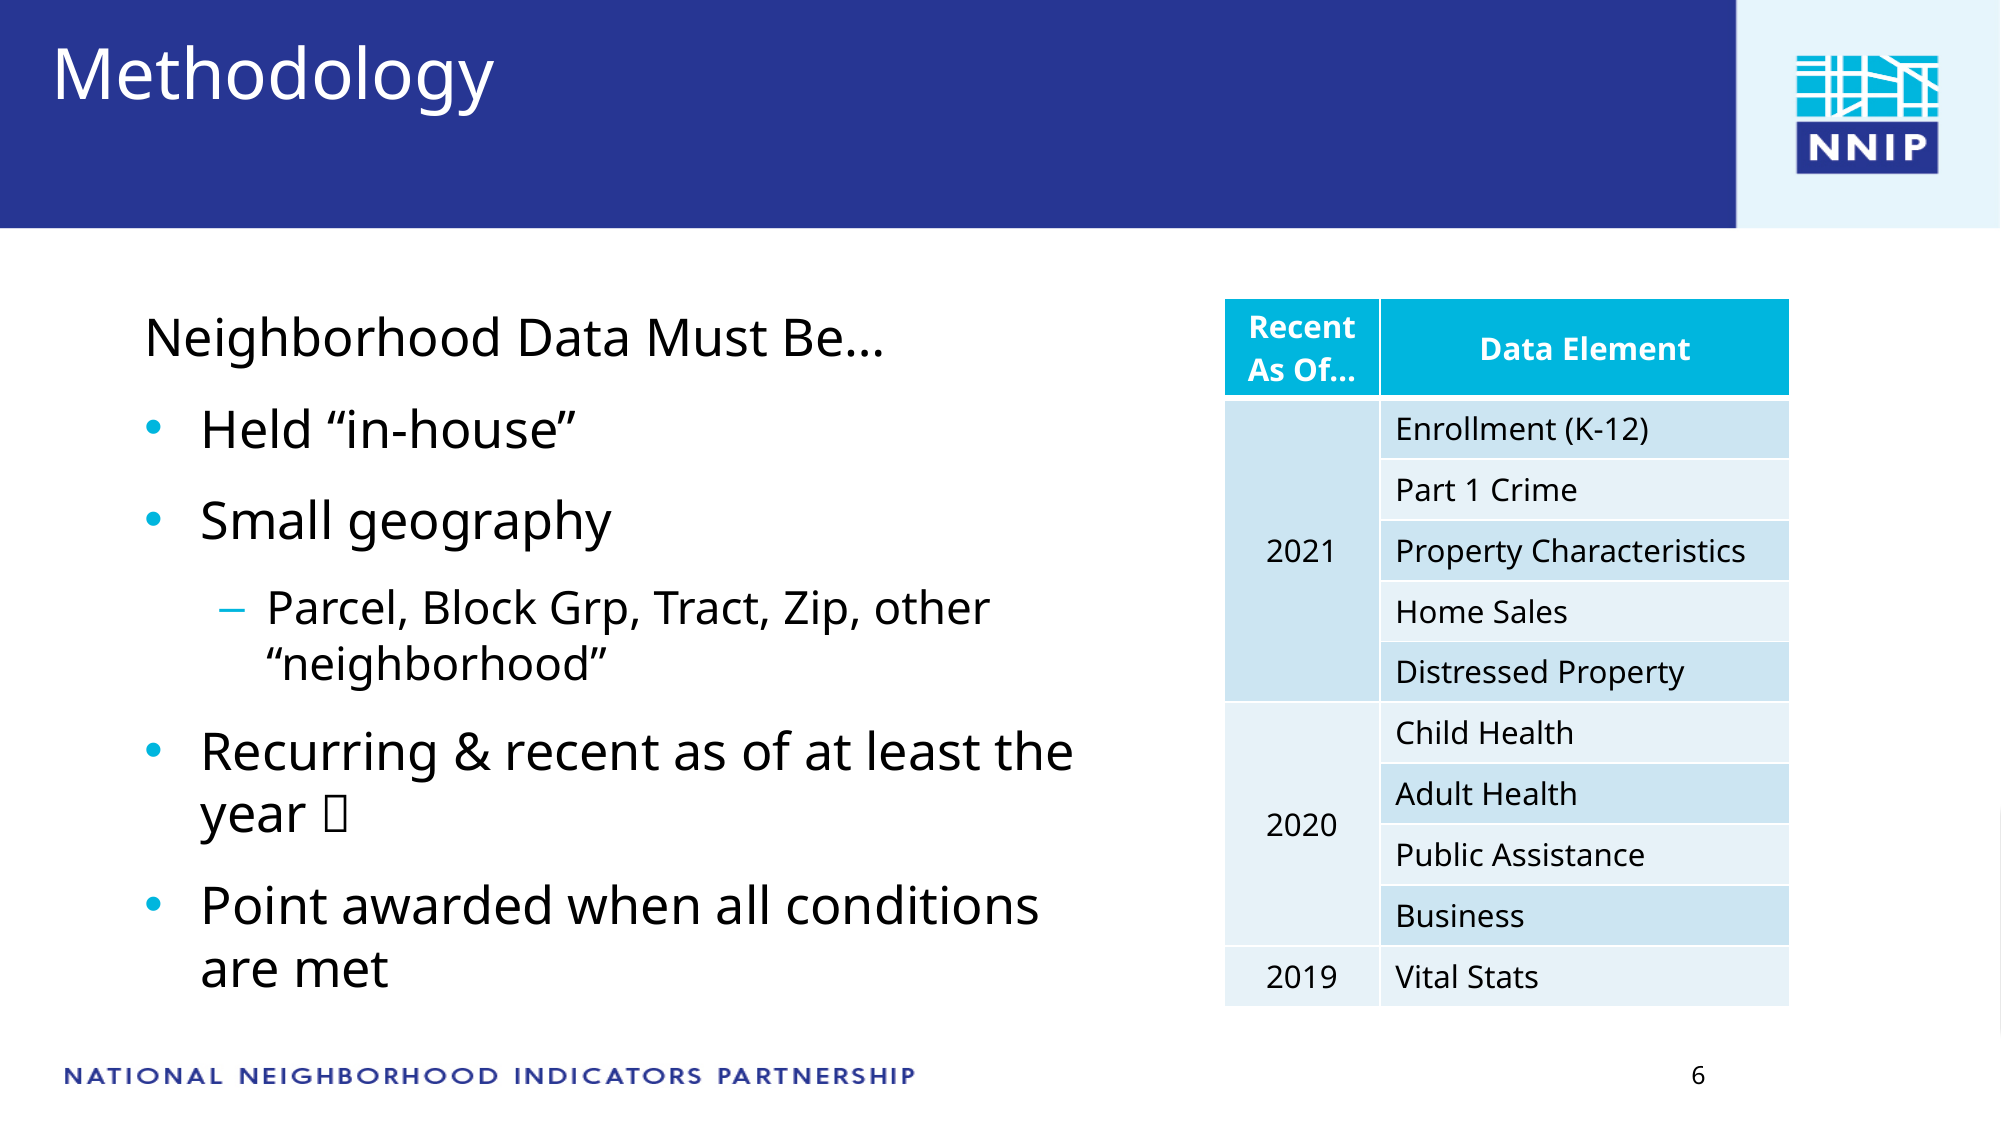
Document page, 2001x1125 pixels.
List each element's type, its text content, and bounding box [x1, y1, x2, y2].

slide_number 6 [1370, 1052, 1721, 1097]
table_cell 2019 [1225, 947, 1379, 1006]
table_cell Home Sales [1381, 582, 1789, 641]
picture [0, 0, 2000, 1125]
table_cell Property Characteristics [1381, 521, 1789, 580]
text_box Neighborhood Data Must Be… Held “in-house” Small geography Parcel, Block Grp, Tract, Zip, other “neighborhood” Recurring & recent as of at least the year  Point awarded when all conditions are met [129, 296, 1140, 987]
table_cell Public Assistance [1381, 825, 1789, 884]
table_cell Child Health [1381, 703, 1789, 762]
table_header Data Element [1381, 299, 1789, 395]
table_cell Part 1 Crime [1381, 460, 1789, 519]
text_box Methodology [36, 21, 1281, 195]
table_cell Enrollment (K-12) [1381, 401, 1789, 458]
table_cell Distressed Property [1381, 642, 1789, 701]
table_cell Adult Health [1381, 764, 1789, 823]
table_cell 2021 [1225, 401, 1379, 701]
table_cell Vital Stats [1381, 947, 1789, 1006]
table_header Recent As Of… [1225, 299, 1379, 395]
table_cell Business [1381, 886, 1789, 945]
table_cell 2020 [1225, 703, 1379, 945]
